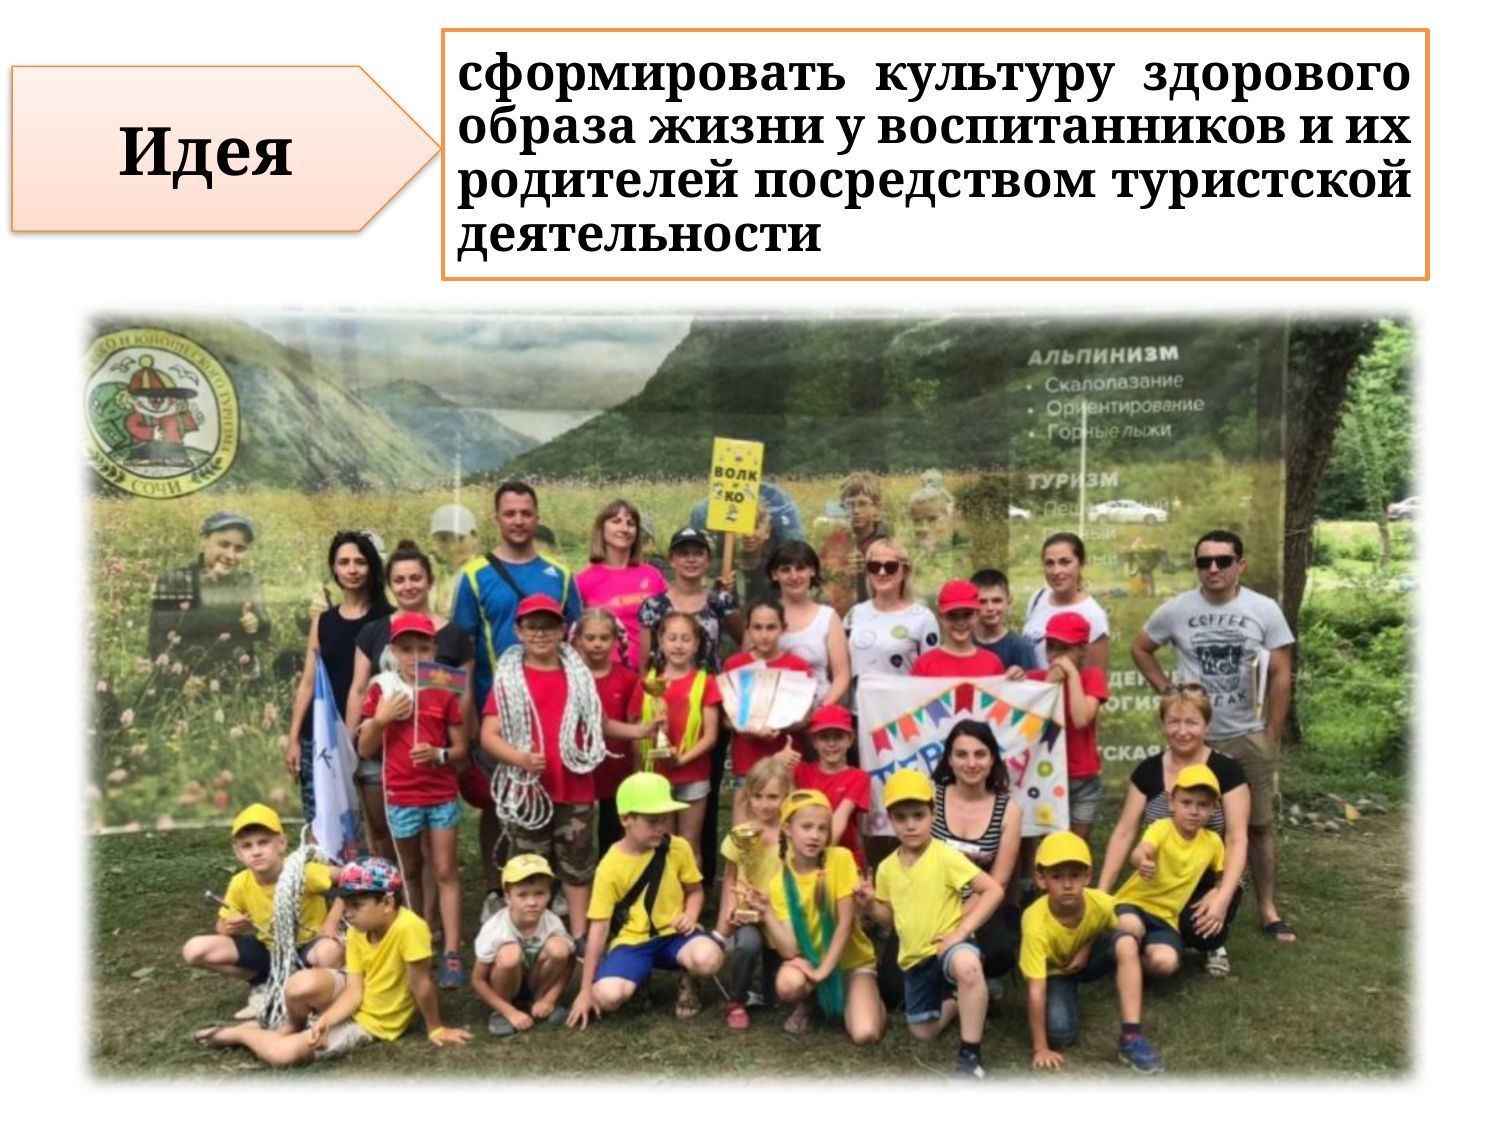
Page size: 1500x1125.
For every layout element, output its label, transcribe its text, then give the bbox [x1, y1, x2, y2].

picture [74, 301, 1428, 1095]
text_box Идея [11, 65, 441, 232]
text_box сформировать культуру здорового образа жизни у воспитанников и их родителей посредством туристской деятельности [441, 28, 1430, 281]
